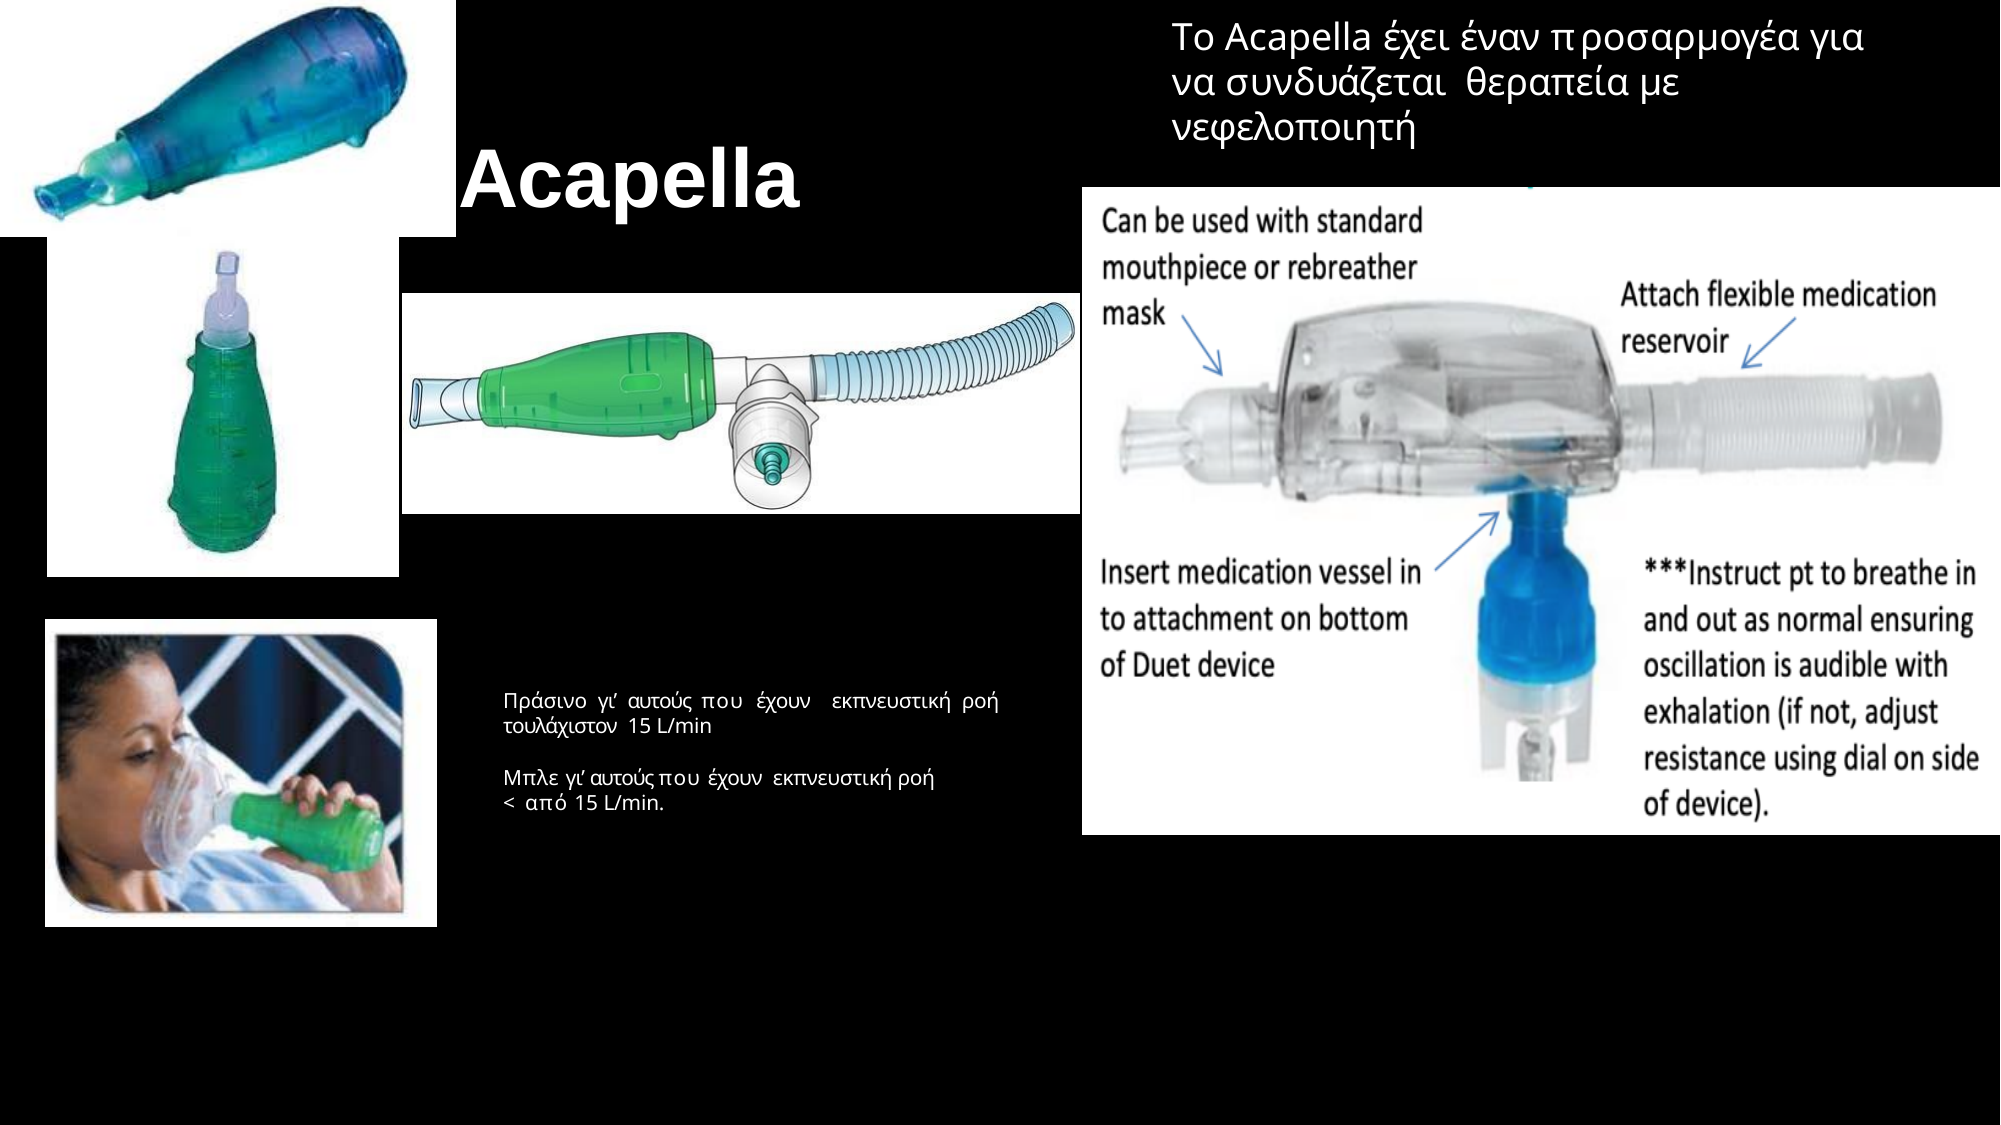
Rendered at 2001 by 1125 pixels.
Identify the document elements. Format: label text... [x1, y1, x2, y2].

picture [1082, 187, 2000, 835]
title Acapella [456, 78, 803, 268]
text_box Το Acapella έχει έναν προσαρμογέα για να συνδυάζεται θεραπεία με νεφελοποιητή [1169, 10, 1913, 148]
picture [402, 293, 1080, 514]
picture [0, 0, 456, 577]
picture [45, 618, 437, 927]
text_box Πράσινο γι’ αυτούς που έχουν εκπνευστική ροή τουλάχιστον 15 L/min Μπλε γι’ αυτούς που έχουν εκπνευστική ροή < από 15 L/min. [501, 685, 1000, 815]
